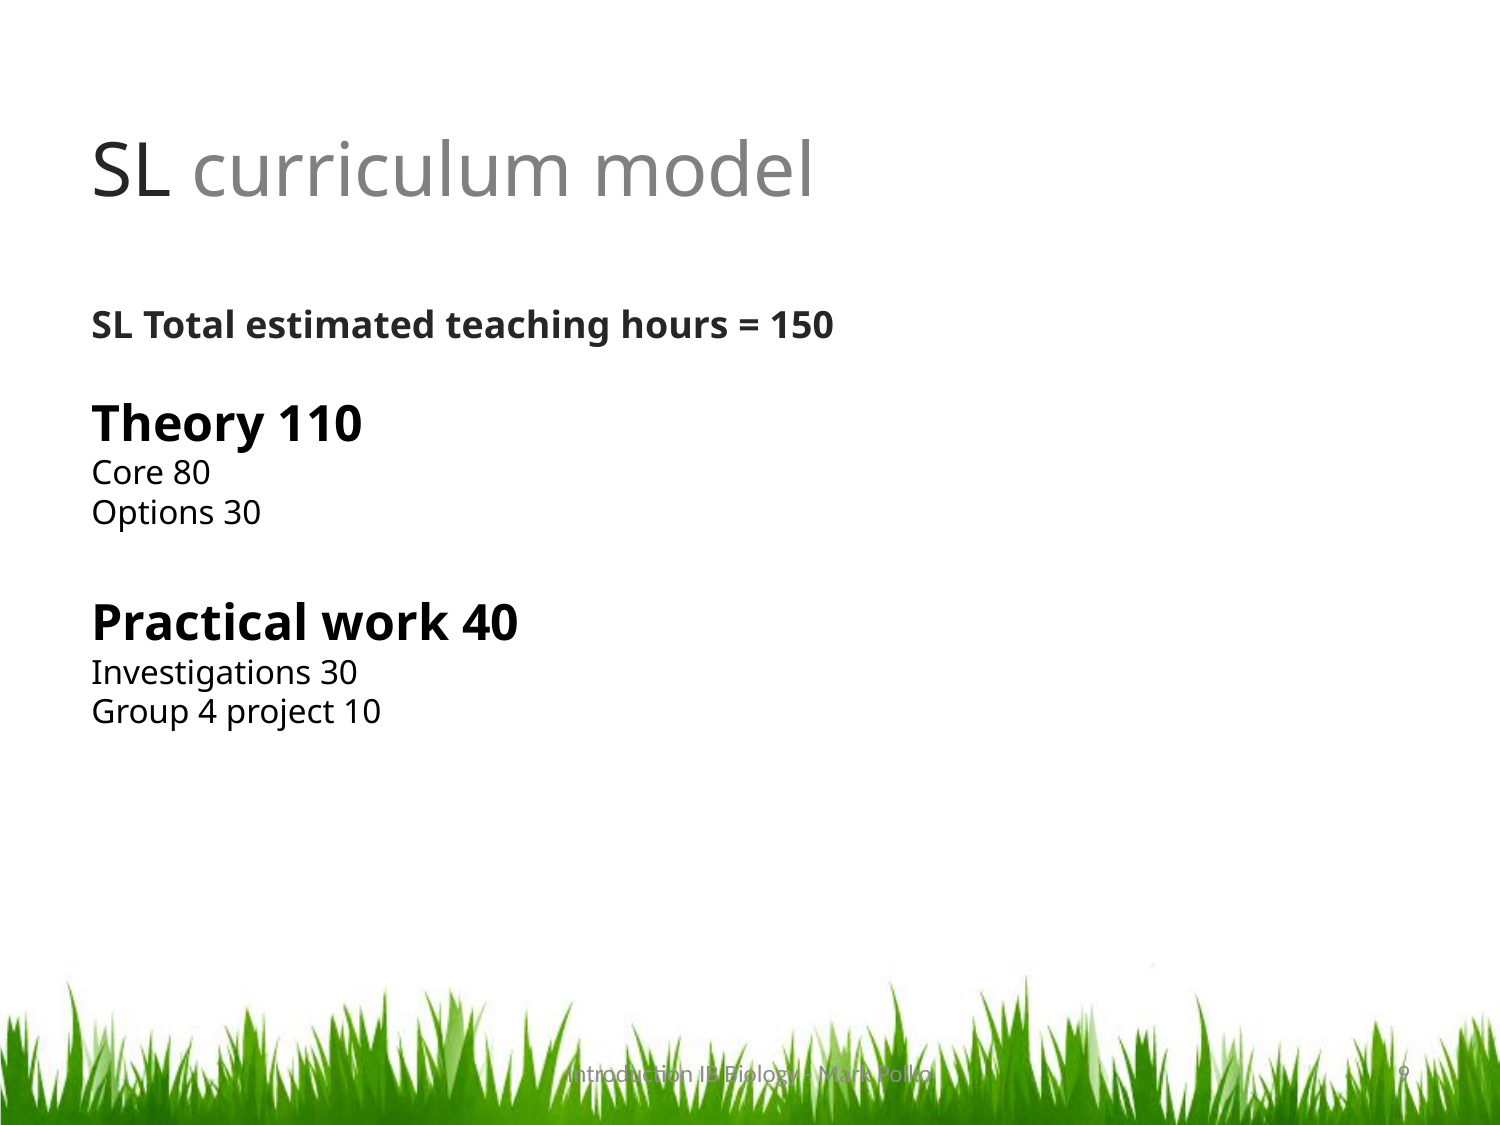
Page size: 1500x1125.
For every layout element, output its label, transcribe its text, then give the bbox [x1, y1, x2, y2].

slide_number 9 [1074, 1042, 1425, 1103]
footer Introduction IB Biology - Mark Polko [512, 1042, 988, 1103]
text_box SL curriculum model SL Total estimated teaching hours = 150 Theory 110 Core 80 Options 30 Practical work 40 Investigations 30 Group 4 project 10 [76, 113, 1223, 738]
picture [0, 962, 1500, 1125]
